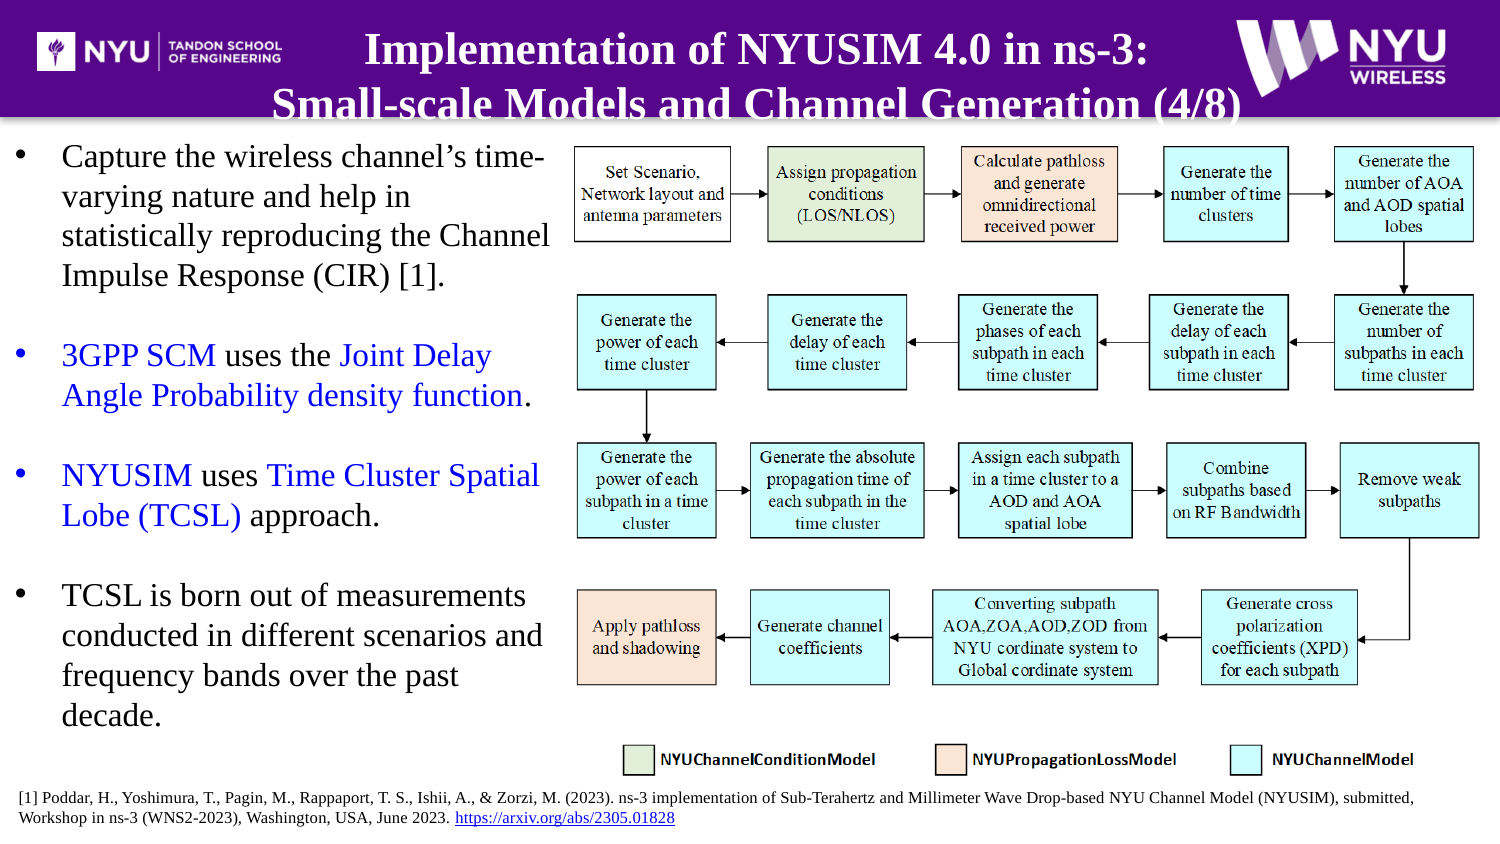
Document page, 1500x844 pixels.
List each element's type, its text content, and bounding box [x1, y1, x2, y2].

list Implementation of NYUSIM 4.0 in ns-3: Small-scale Models and Channel Generation (4/8) [243, 18, 1270, 142]
text_box [1] Poddar, H., Yoshimura, T., Pagin, M., Rappaport, T. S., Ishii, A., & Zorzi, M. (2023). ns-3 implementation of Sub-Terahertz and Millimeter Wave Drop-based NYU Channel Model (NYUSIM), submitted, Workshop in ns-3 (WNS2-2023), Washington, USA, June 2023. https://arxiv.org/abs/2305.01828 [3, 780, 1500, 835]
picture [37, 32, 243, 71]
picture [1270, 19, 1453, 99]
picture [571, 144, 1480, 781]
text_box Capture the wireless channel’s time-varying nature and help in statistically reproducing the Channel Impulse Response (CIR) [1]. 3GPP SCM uses the Joint Delay Angle Probability density function. NYUSIM uses Time Cluster Spatial Lobe (TCSL) approach. TCSL is born out of measurements conducted in different scenarios and frequency bands over the past decade. [0, 126, 572, 844]
